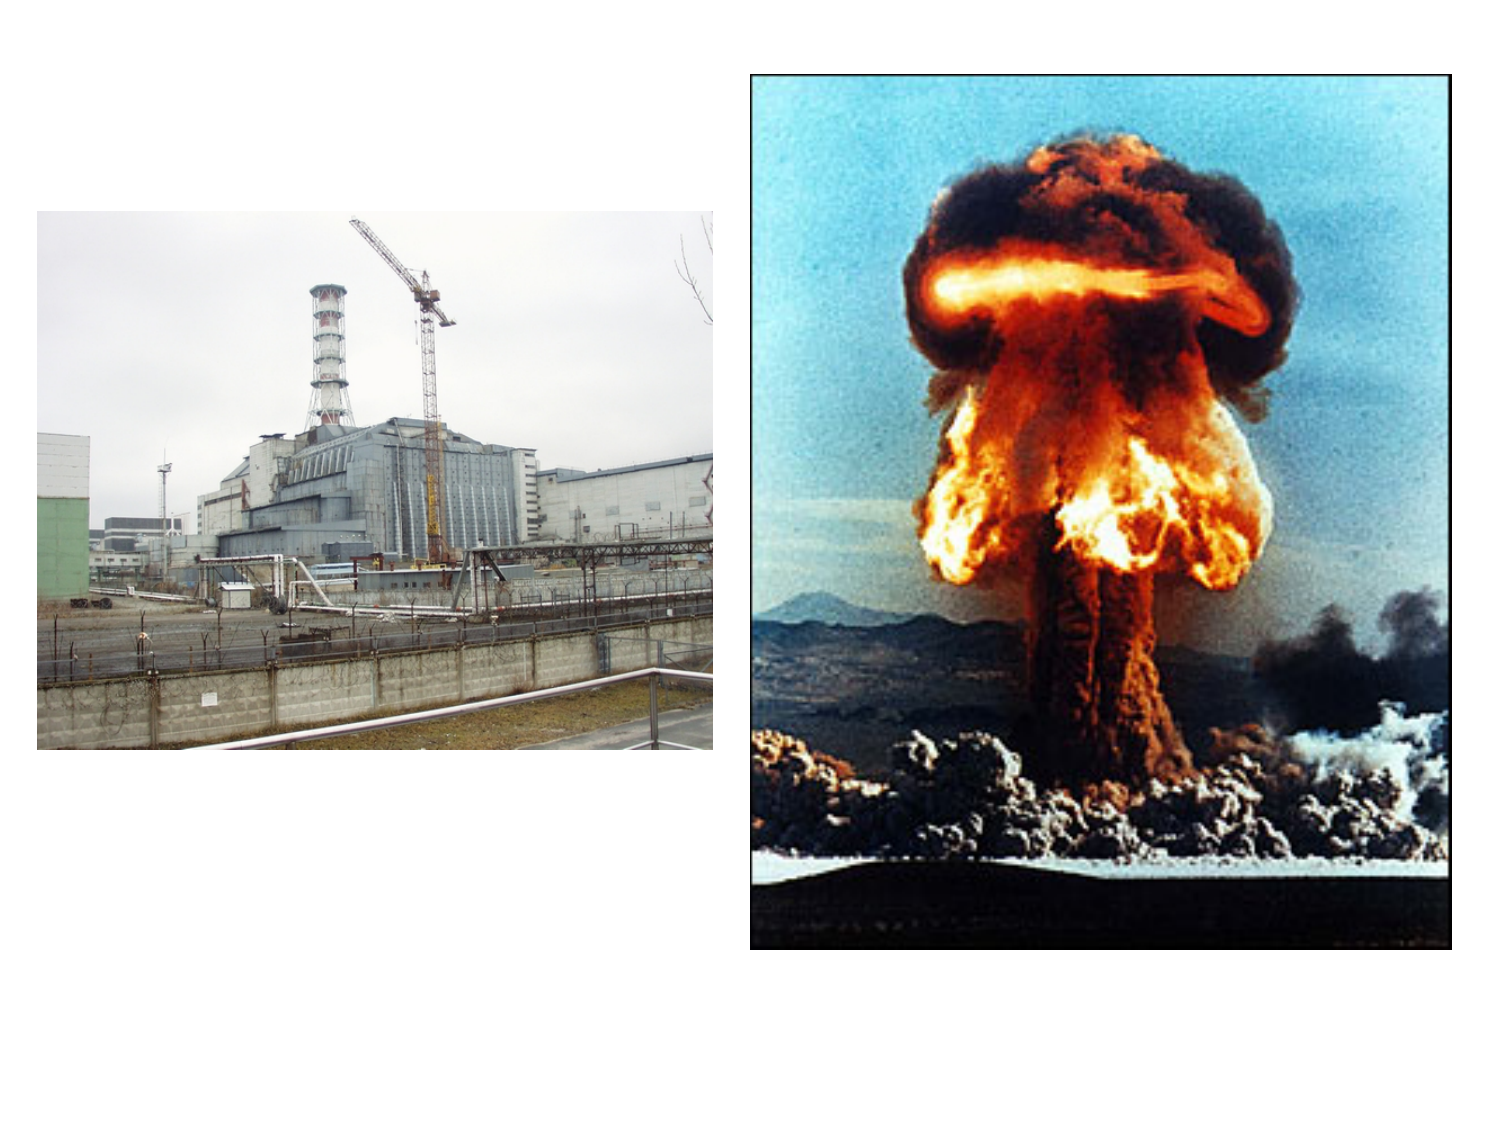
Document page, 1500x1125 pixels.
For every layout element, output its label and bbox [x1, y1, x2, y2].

picture [749, 74, 1452, 951]
picture [37, 210, 713, 751]
